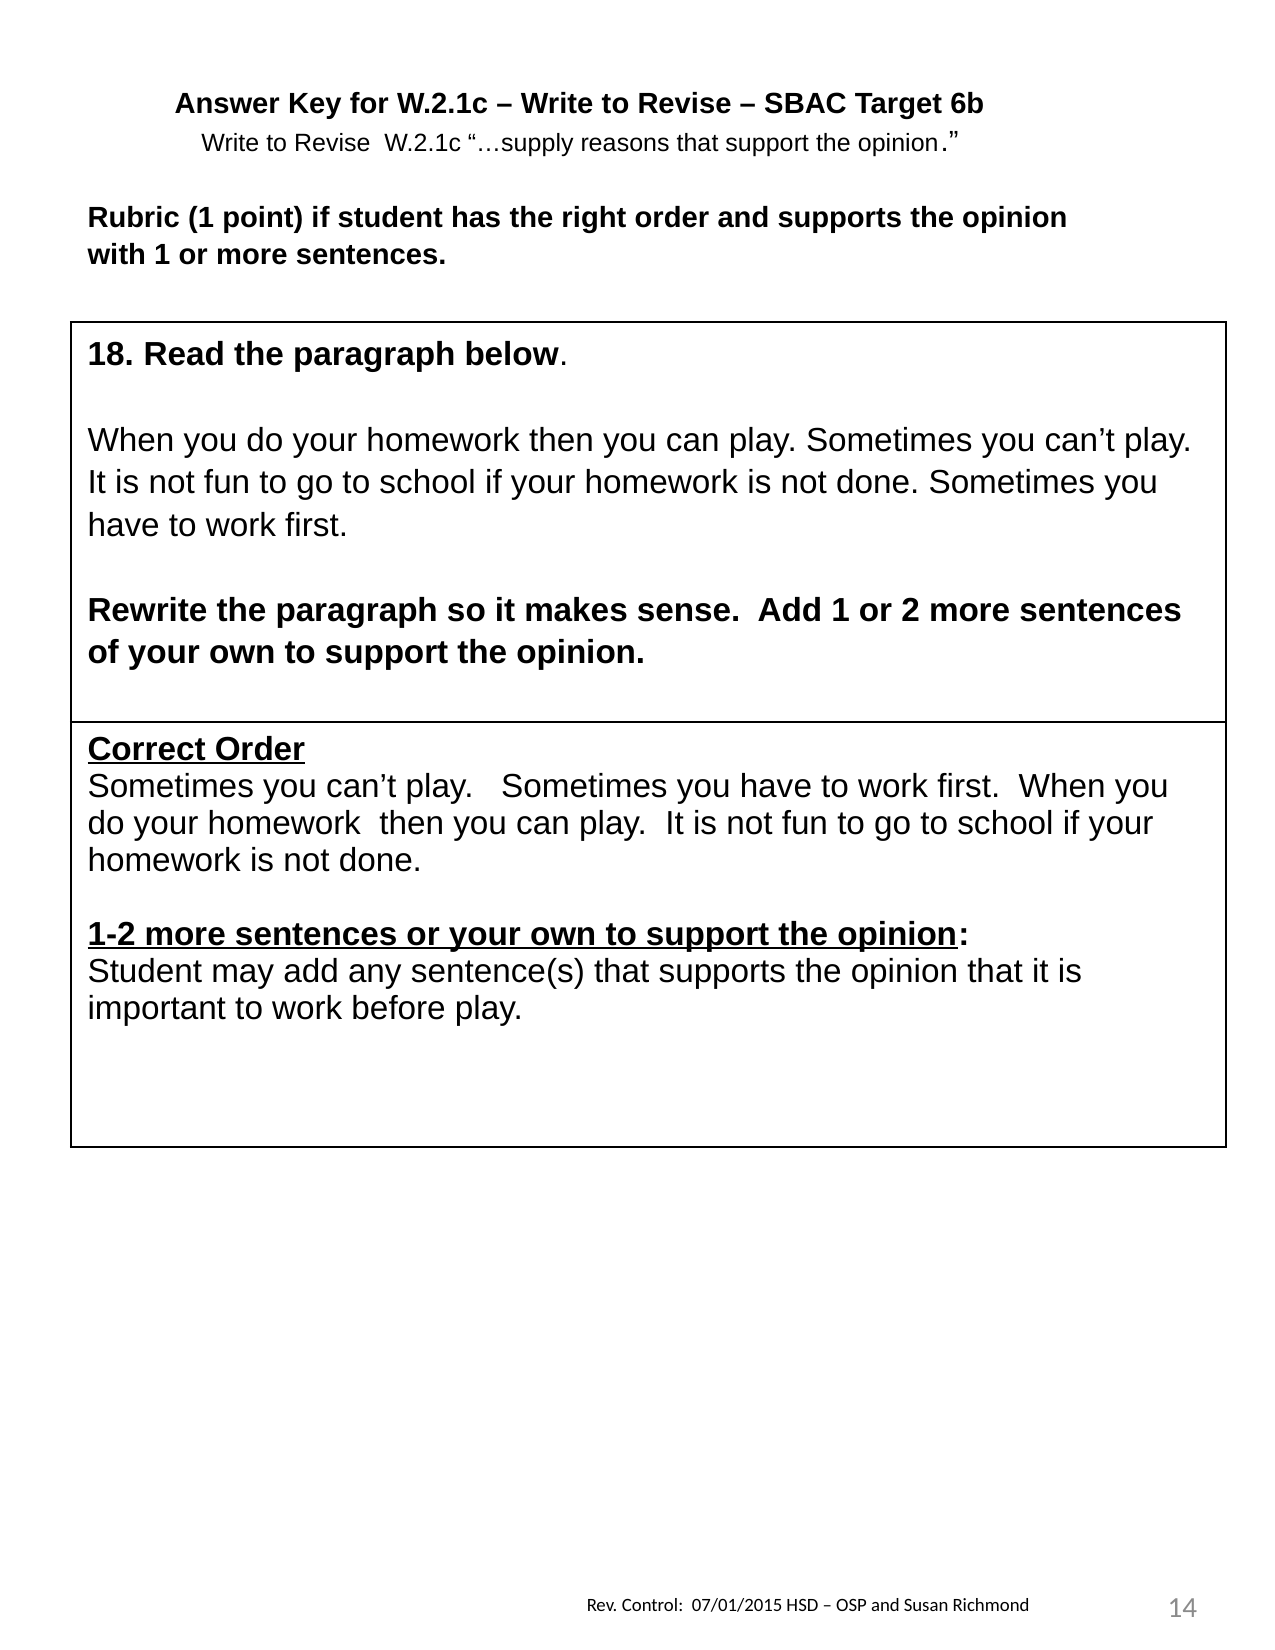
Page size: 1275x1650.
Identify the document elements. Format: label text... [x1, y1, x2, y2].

table_cell Correct Order Sometimes you can’t play. Sometimes you have to work first. When you do your homework then you can play. It is not fun to go to school if your homework is not done. 1-2 more sentences or your own to support the opinion: Student may add any sentence(s) that supports the opinion that it is important to work before play. [72, 723, 1225, 1146]
table_cell Read the paragraph below. When you do your homework then you can play. Sometimes you can’t play. It is not fun to go to school if your homework is not done. Sometimes you have to work first. Rewrite the paragraph so it makes sense. Add 1 or 2 more sentences of your own to support the opinion. [72, 323, 1225, 721]
table_header Answer Key for W.2.1c – Write to Revise – SBAC Target 6b Write to Revise W.2.1c “…supply reasons that support the opinion.” Rubric (1 point) if student has the right order and supports the opinion with 1 or more sentences. [71, 74, 1226, 321]
slide_number 14 [1075, 1562, 1214, 1650]
